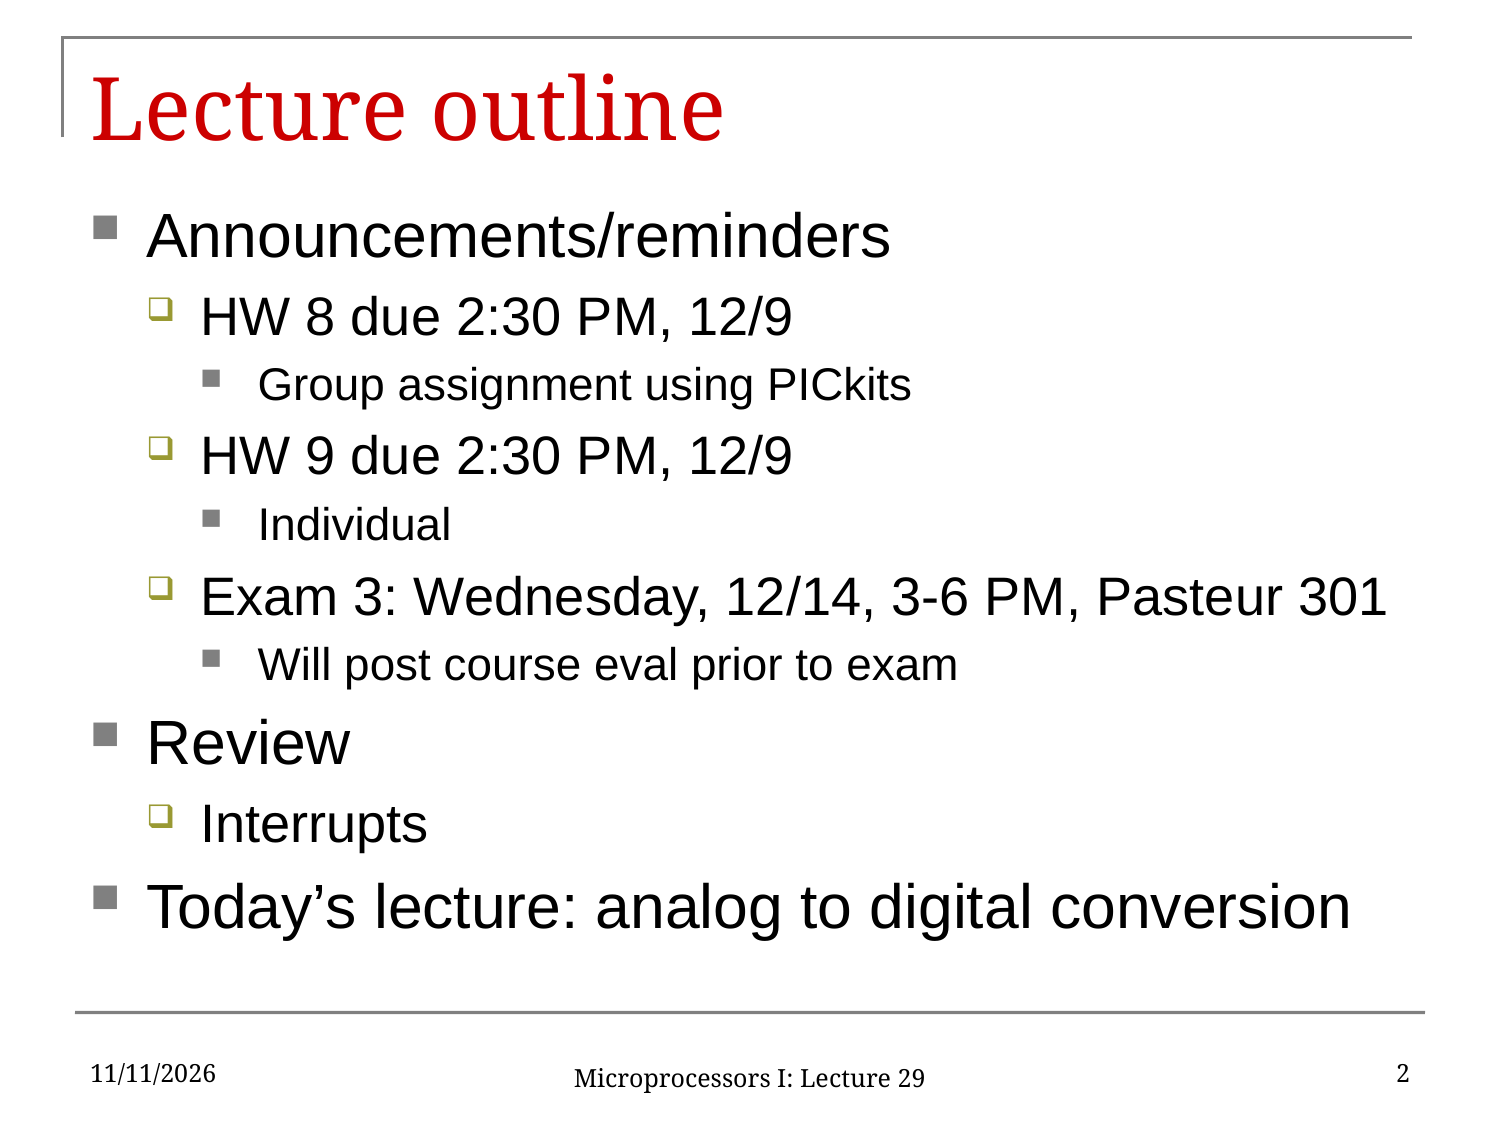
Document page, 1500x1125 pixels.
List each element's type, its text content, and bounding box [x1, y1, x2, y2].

list Announcements/reminders HW 8 due 2:30 PM, 12/9 Group assignment using PICkits HW 9 due 2:30 PM, 12/9 Individual Exam 3: Wednesday, 12/14, 3-6 PM, Pasteur 301 Will post course eval prior to exam Review Interrupts Today’s lecture: analog to digital conversion [75, 187, 1425, 1006]
title Lecture outline [75, 45, 1425, 163]
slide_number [74, 1023, 426, 1100]
footer Microprocessors I: Lecture 29 [512, 1024, 988, 1101]
slide_number 2 [1074, 1023, 1426, 1100]
